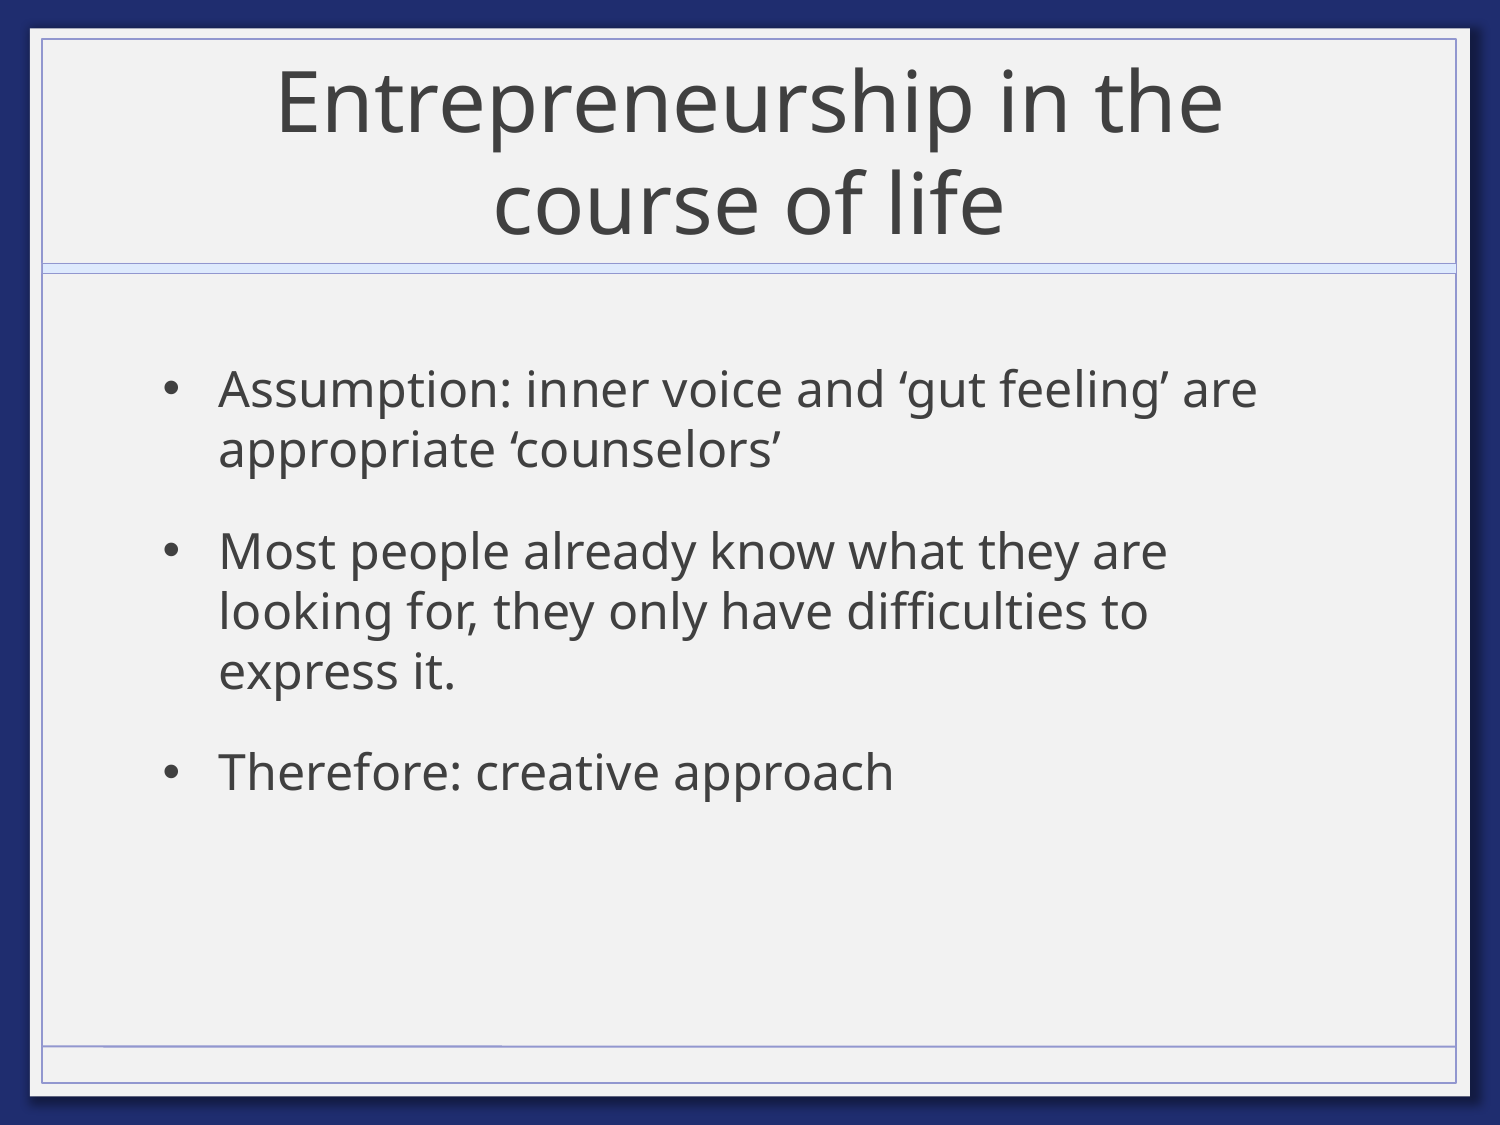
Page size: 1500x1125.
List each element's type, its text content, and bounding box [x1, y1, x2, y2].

title Entrepreneurship in the course of life [147, 40, 1353, 260]
list Assumption: inner voice and ‘gut feeling’ are appropriate ‘counselors’ Most people already know what they are looking for, they only have difficulties to express it. Therefore: creative approach [147, 350, 1353, 995]
